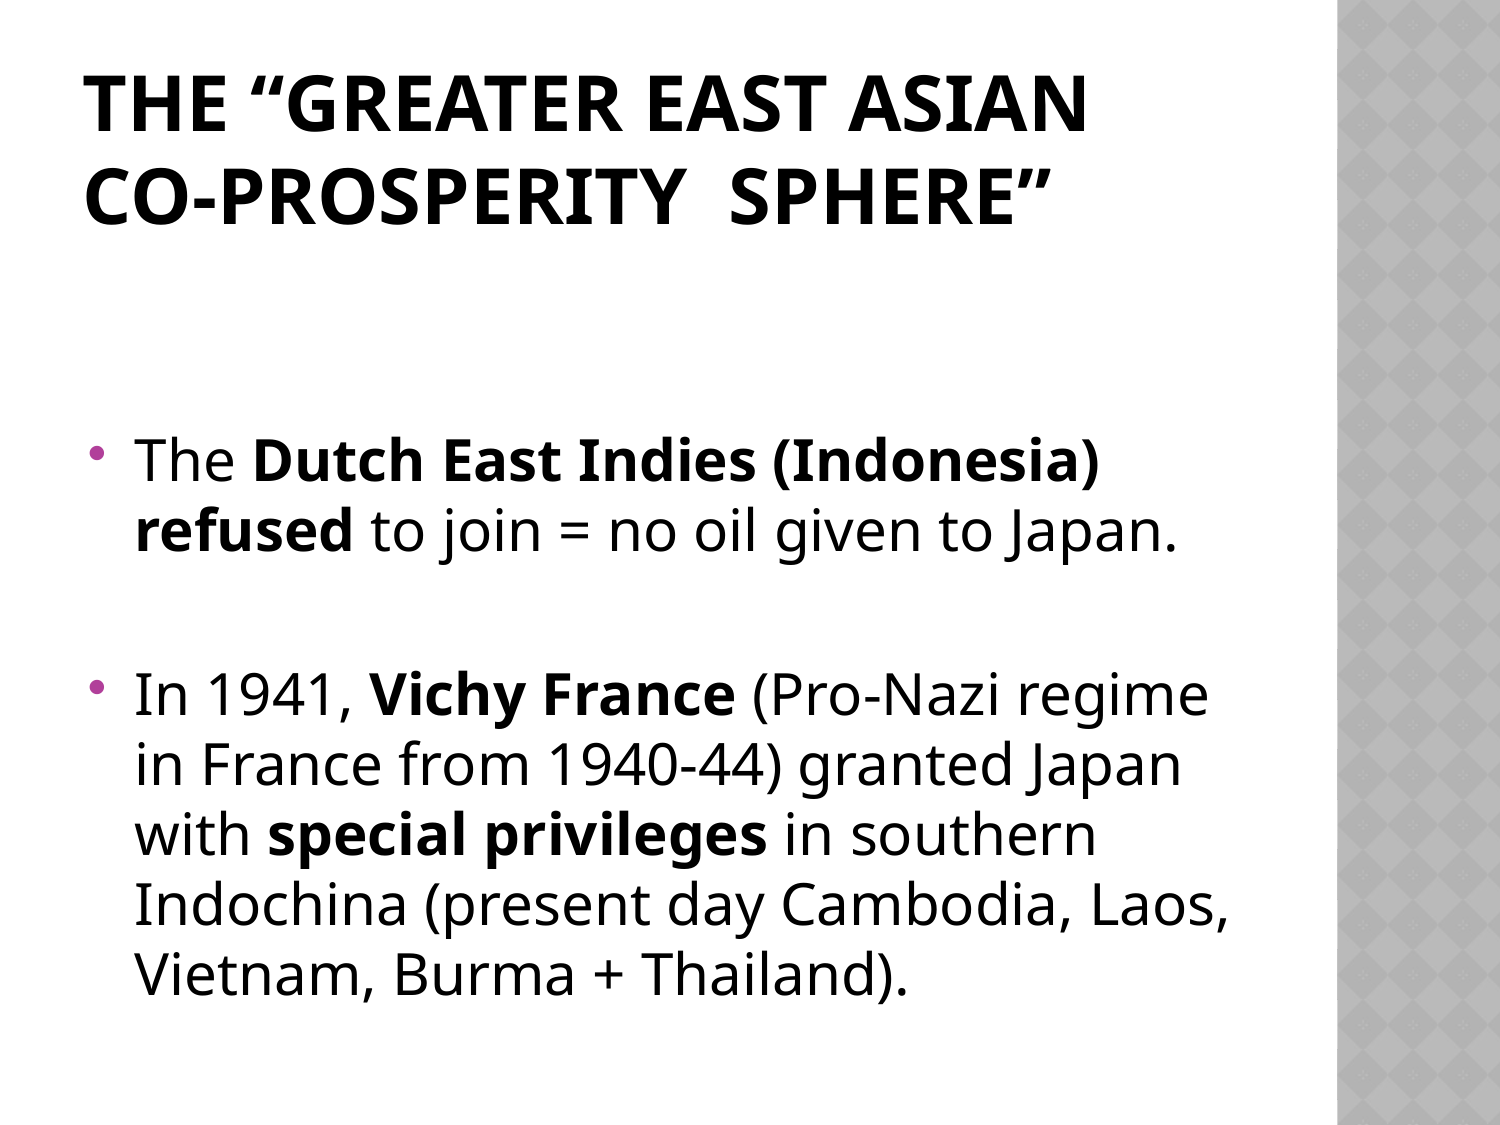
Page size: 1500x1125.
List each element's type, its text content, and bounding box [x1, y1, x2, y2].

title The “greater east Asian co-prosperity sphere” [75, 52, 1263, 240]
list The Dutch East Indies (Indonesia) refused to join = no oil given to Japan. In 1941, Vichy France (Pro-Nazi regime in France from 1940-44) granted Japan with special privileges in southern Indochina (present day Cambodia, Laos, Vietnam, Burma + Thailand). [75, 338, 1263, 1125]
